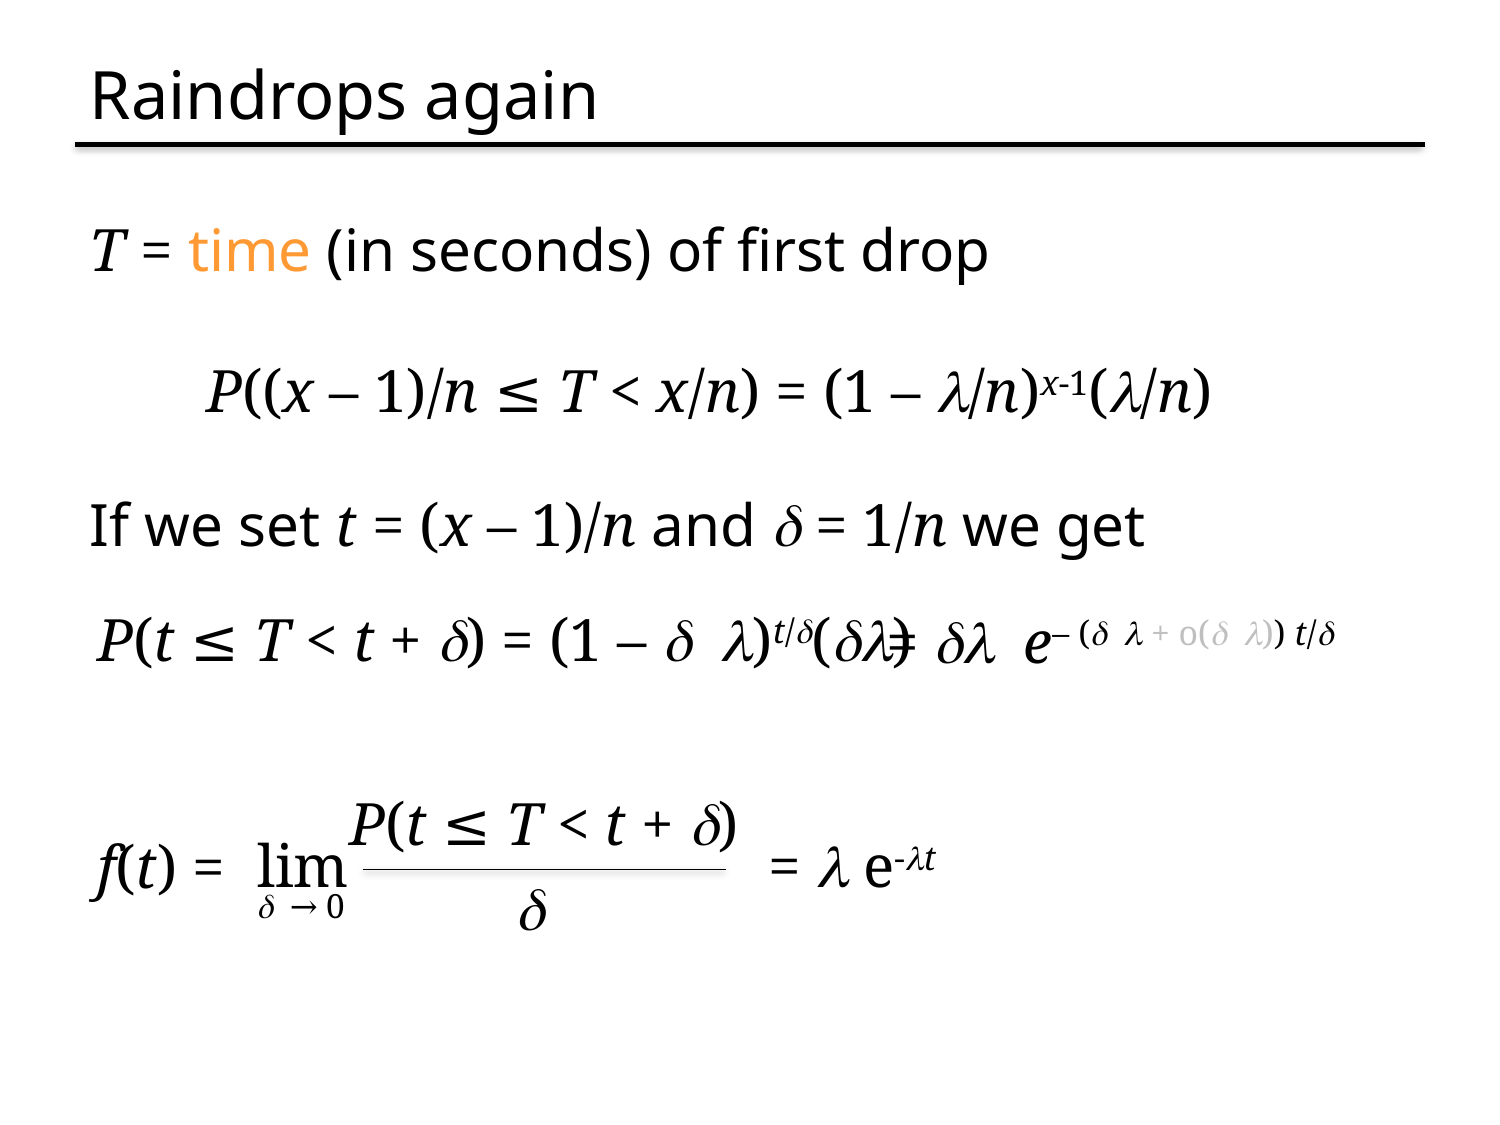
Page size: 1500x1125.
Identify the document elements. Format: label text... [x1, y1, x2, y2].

text_box = dl e– (d l + o(d l)) t/d [871, 597, 1367, 683]
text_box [82, 778, 752, 952]
text_box If we set t = (x – 1)/n and d = 1/n we get [74, 480, 1425, 566]
text_box P((x – 1)/n ≤ T < x/n) = (1 – l/n)x-1(l/n) [191, 347, 1298, 432]
text_box = l e-lt [756, 822, 951, 907]
title Raindrops again [75, 45, 1425, 145]
text_box T = time (in seconds) of first drop [74, 205, 1425, 291]
text_box P(t ≤ T < t + d) = (1 – d l)t/d(dl) [82, 595, 1189, 680]
